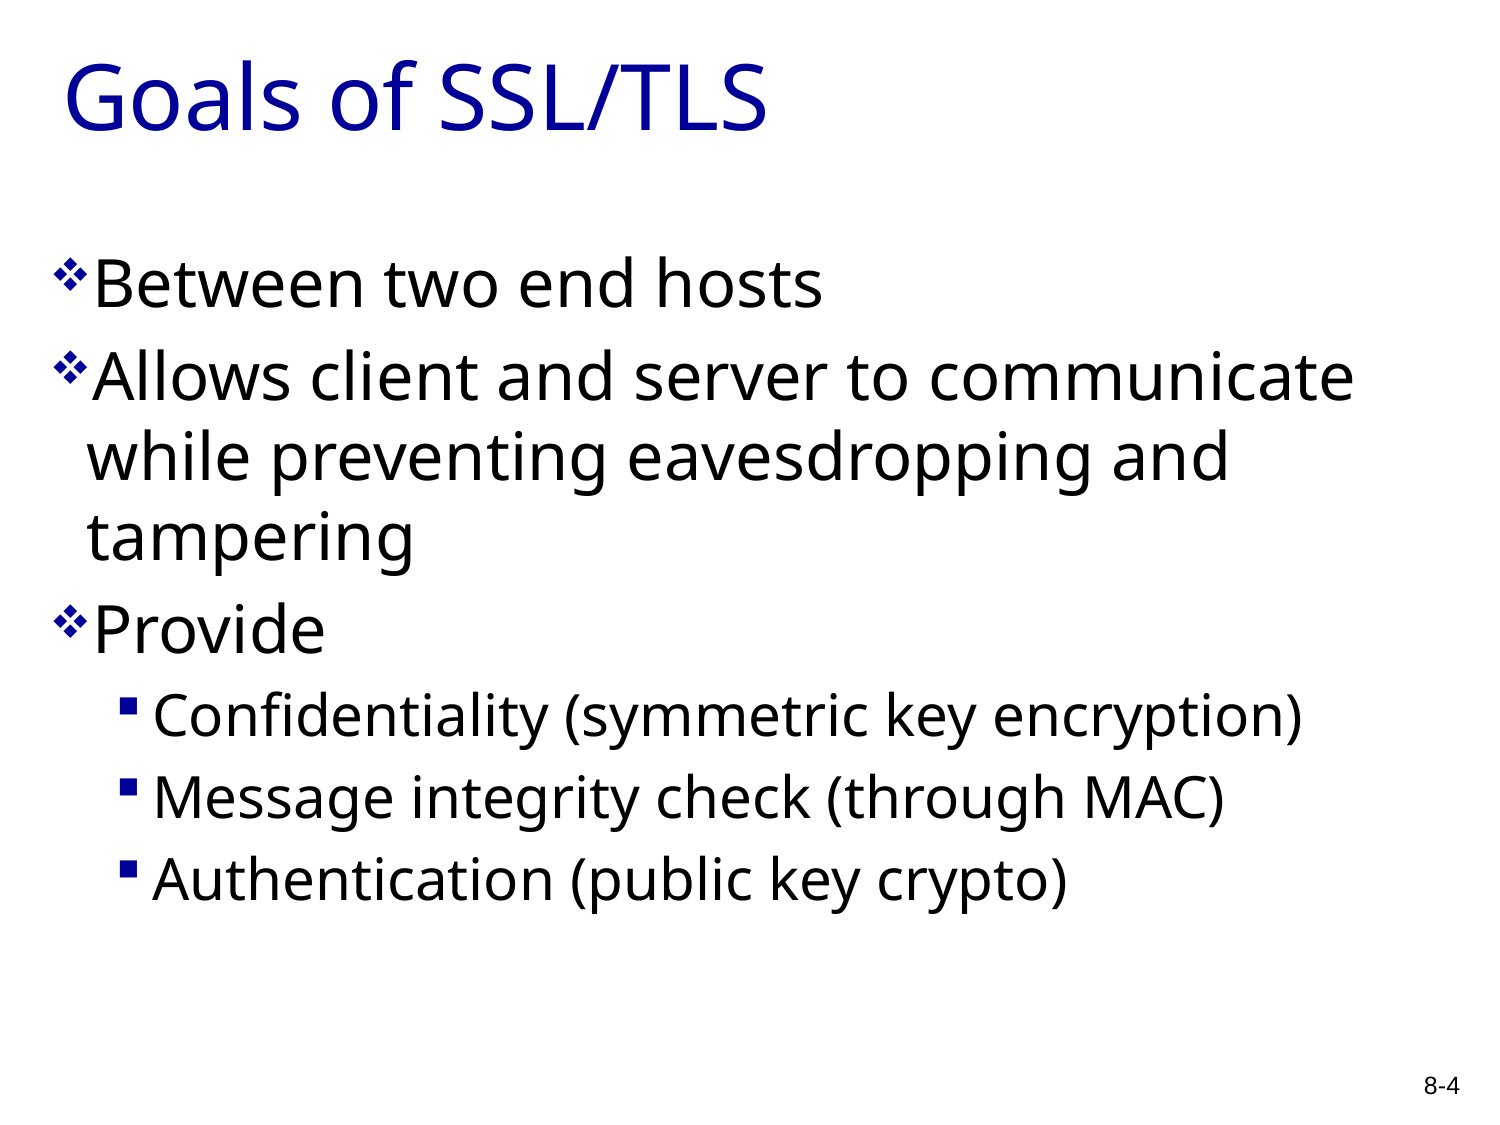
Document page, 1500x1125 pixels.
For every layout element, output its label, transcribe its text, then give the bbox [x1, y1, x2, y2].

list Between two end hosts Allows client and server to communicate while preventing eavesdropping and tampering Provide Confidentiality (symmetric key encryption) Message integrity check (through MAC) Authentication (public key crypto) [34, 232, 1404, 940]
title Goals of SSL/TLS [46, 0, 1323, 188]
